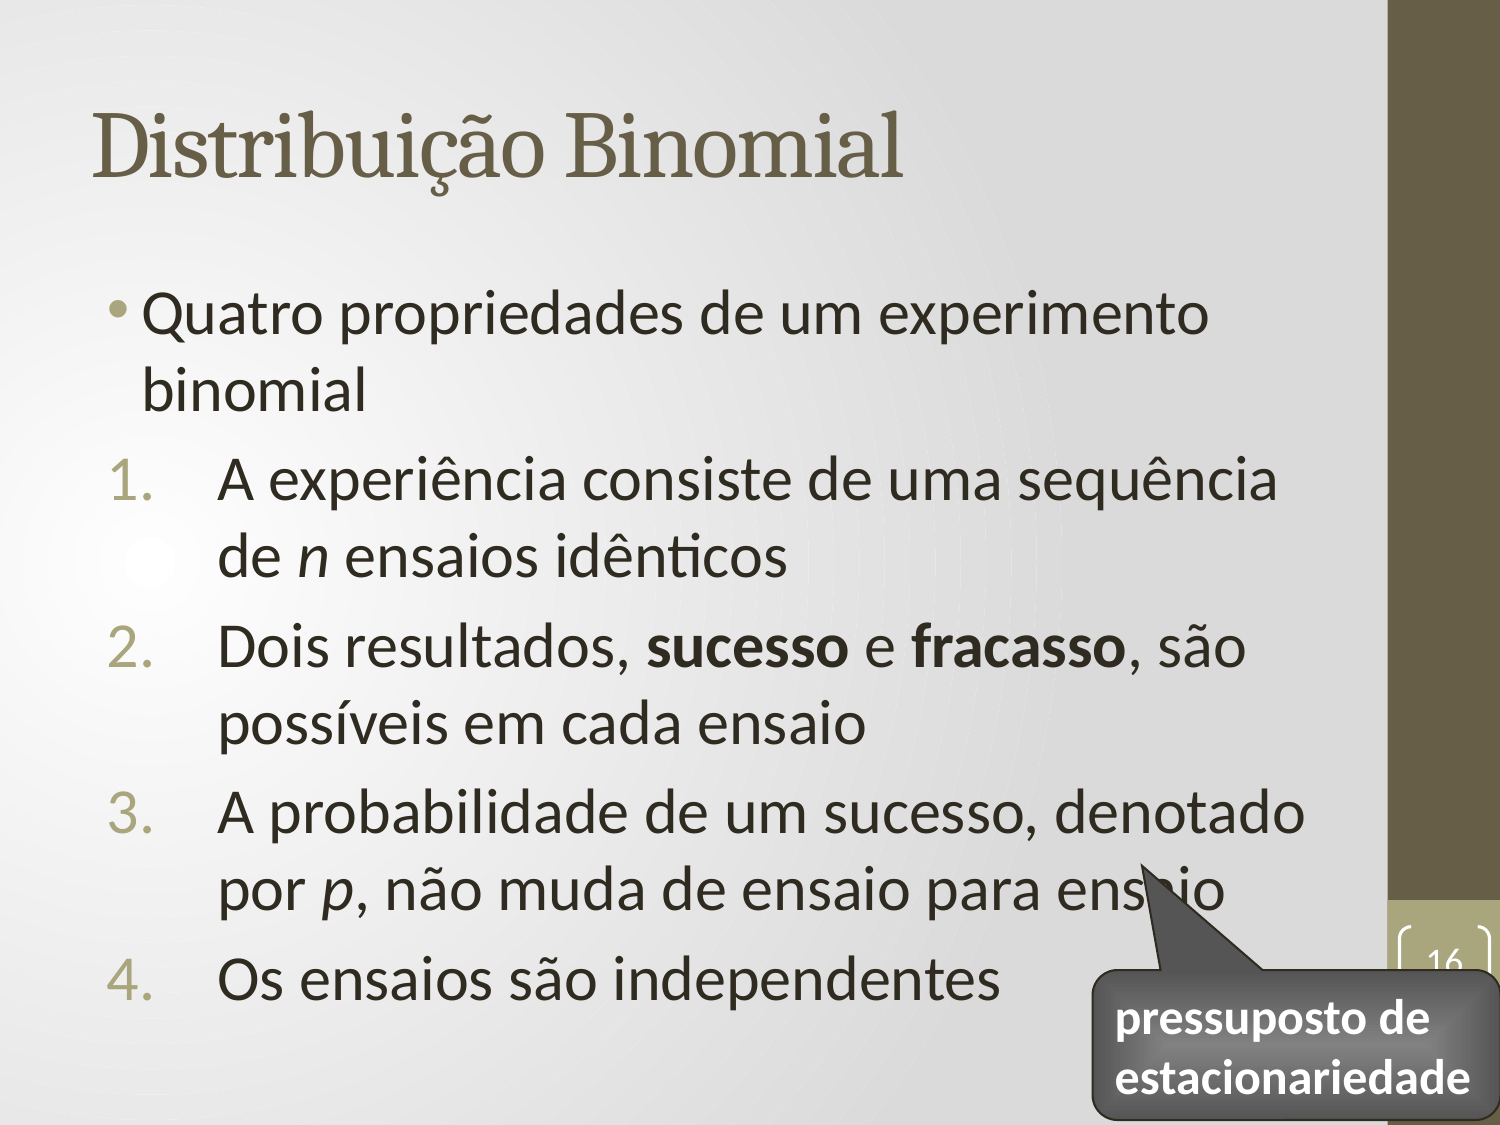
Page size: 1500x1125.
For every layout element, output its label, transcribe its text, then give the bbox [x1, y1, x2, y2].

list Quatro propriedades de um experimento binomial A experiência consiste de uma sequência de n ensaios idênticos Dois resultados, sucesso e fracasso, são possíveis em cada ensaio A probabilidade de um sucesso, denotado por p, não muda de ensaio para ensaio Os ensaios são independentes [75, 262, 1325, 1050]
slide_number 16 [1397, 925, 1492, 975]
text_box pressuposto de estacionariedade [1092, 865, 1500, 1121]
title Distribuição Binomial [75, 45, 1325, 233]
